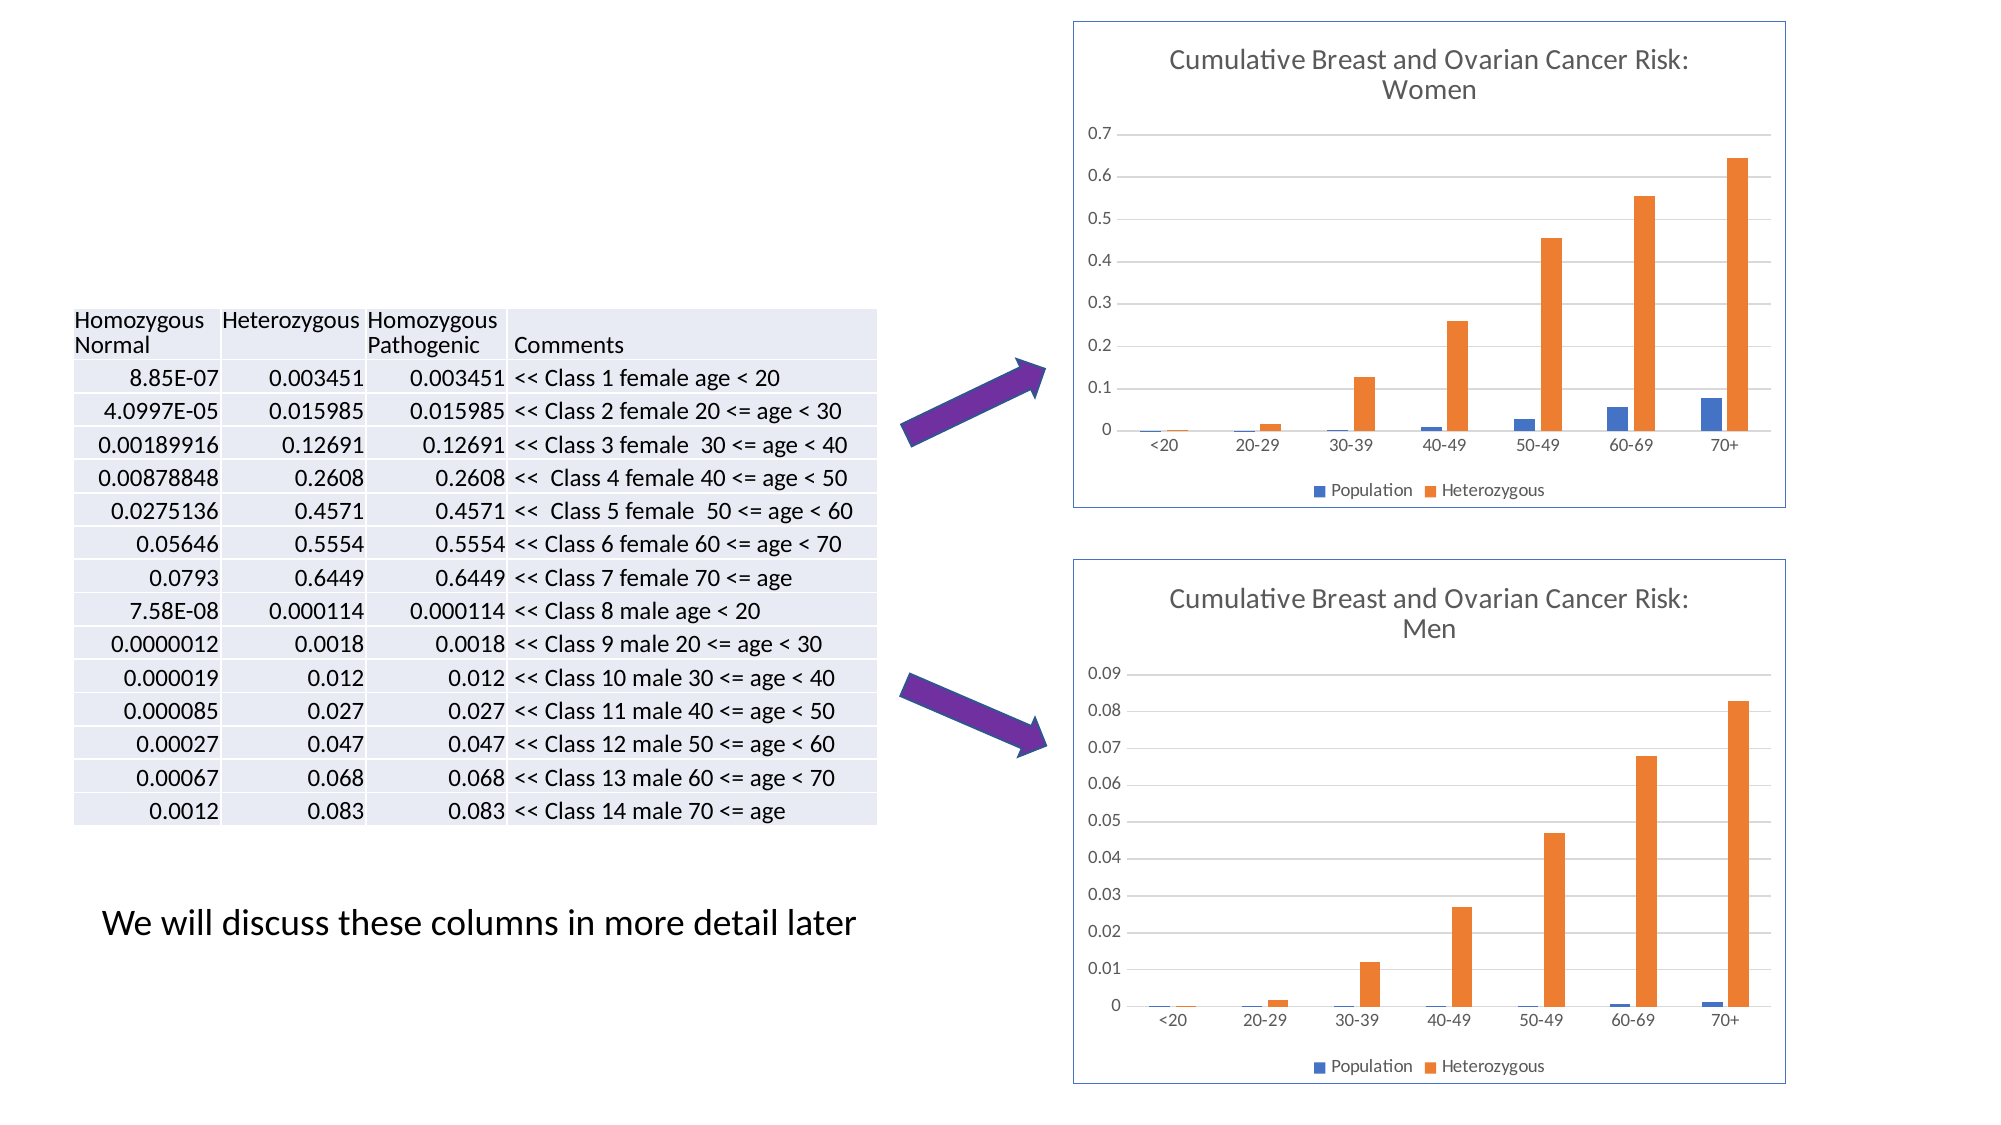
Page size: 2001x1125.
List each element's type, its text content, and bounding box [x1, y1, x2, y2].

table_cell 0.000085 [74, 693, 220, 725]
table_cell << Class 6 female 60 <= age < 70 [508, 527, 877, 558]
chart [1073, 21, 1786, 508]
table_cell 0.015985 [367, 394, 506, 425]
table_cell 0.6449 [222, 560, 365, 592]
table_header Homozygous Pathogenic [367, 309, 506, 359]
table_cell << Class 8 male age < 20 [508, 593, 877, 625]
table_cell 0.12691 [367, 427, 506, 458]
table_cell 0.027 [222, 693, 365, 725]
table_header Homozygous Normal [74, 309, 220, 359]
table_cell << Class 11 male 40 <= age < 50 [508, 693, 877, 725]
table_cell 0.012 [367, 660, 506, 692]
table_cell 0.083 [367, 793, 506, 825]
table_cell 0.6449 [367, 560, 506, 592]
chart [1073, 559, 1786, 1084]
table_cell << Class 10 male 30 <= age < 40 [508, 660, 877, 692]
table_cell 0.4571 [367, 494, 506, 525]
table_cell 7.58E-08 [74, 593, 220, 625]
table_cell << Class 2 female 20 <= age < 30 [508, 394, 877, 425]
table_cell << Class 4 female 40 <= age < 50 [508, 460, 877, 492]
text_box [899, 672, 1048, 759]
table_cell 0.068 [222, 760, 365, 792]
table_cell 0.0018 [367, 627, 506, 658]
table_cell << Class 9 male 20 <= age < 30 [508, 627, 877, 658]
table_cell 0.05646 [74, 527, 220, 558]
table_cell 0.083 [222, 793, 365, 825]
table_cell << Class 3 female 30 <= age < 40 [508, 427, 877, 458]
table_cell 0.0793 [74, 560, 220, 592]
table_cell 0.00067 [74, 760, 220, 792]
table_cell << Class 1 female age < 20 [508, 360, 877, 392]
table_cell 0.00878848 [74, 460, 220, 492]
table_cell 0.003451 [222, 360, 365, 392]
table_cell 0.0000012 [74, 627, 220, 658]
table_cell 0.047 [367, 727, 506, 758]
table_cell 8.85E-07 [74, 360, 220, 392]
table_cell 0.2608 [222, 460, 365, 492]
table_cell << Class 14 male 70 <= age [508, 793, 877, 825]
table_cell 0.5554 [367, 527, 506, 558]
table_cell 0.0275136 [74, 494, 220, 525]
table_cell 0.003451 [367, 360, 506, 392]
table_cell << Class 5 female 50 <= age < 60 [508, 494, 877, 525]
table_cell 0.0018 [222, 627, 365, 658]
table_cell 0.00189916 [74, 427, 220, 458]
table_cell 0.068 [367, 760, 506, 792]
table_cell 0.000019 [74, 660, 220, 692]
table_cell << Class 12 male 50 <= age < 60 [508, 727, 877, 758]
table_header Comments [508, 309, 877, 359]
table_cell 0.027 [367, 693, 506, 725]
table_cell 0.012 [222, 660, 365, 692]
table_cell 0.0012 [74, 793, 220, 825]
table_cell 0.000114 [222, 593, 365, 625]
table_cell 4.0997E-05 [74, 394, 220, 425]
table_cell 0.047 [222, 727, 365, 758]
text_box [899, 357, 1047, 448]
table_cell 0.4571 [222, 494, 365, 525]
table_cell 0.00027 [74, 727, 220, 758]
table_cell 0.2608 [367, 460, 506, 492]
text_box We will discuss these columns in more detail later [87, 890, 873, 951]
table_cell 0.000114 [367, 593, 506, 625]
table_cell << Class 13 male 60 <= age < 70 [508, 760, 877, 792]
table_cell 0.015985 [222, 394, 365, 425]
table_cell 0.12691 [222, 427, 365, 458]
table_cell << Class 7 female 70 <= age [508, 560, 877, 592]
table_header Heterozygous [222, 309, 365, 359]
table_cell 0.5554 [222, 527, 365, 558]
